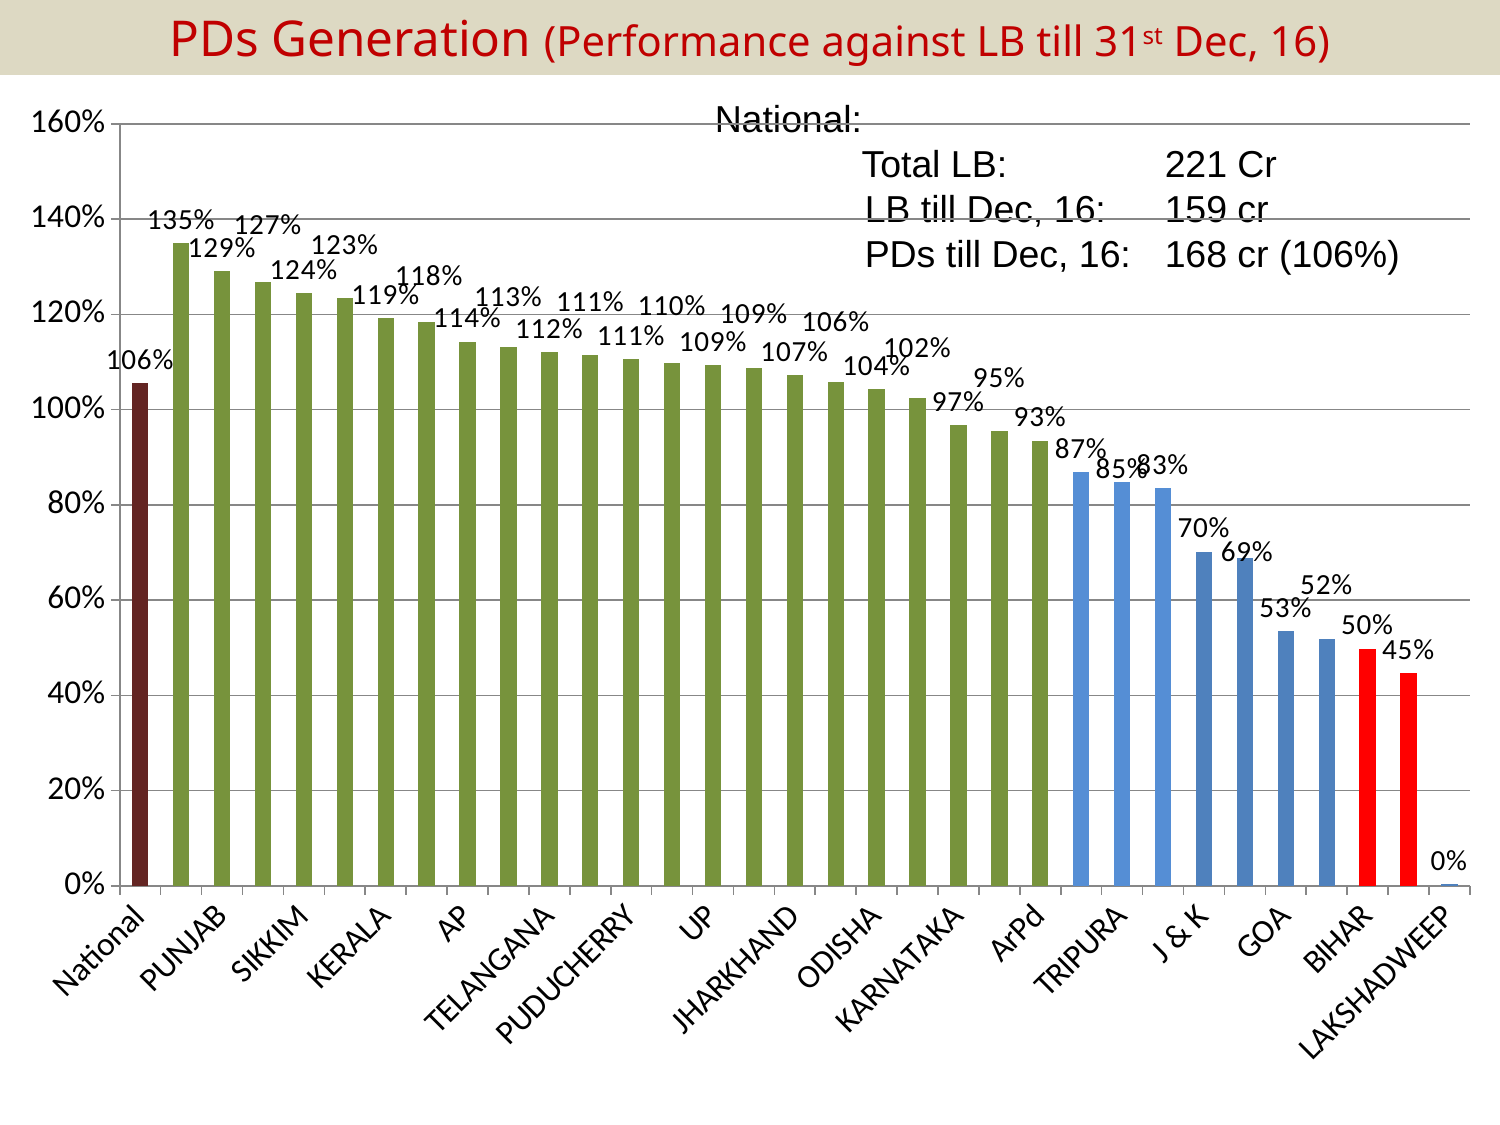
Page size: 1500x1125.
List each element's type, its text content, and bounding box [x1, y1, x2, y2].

chart [0, 87, 1500, 1088]
title PDs Generation (Performance against LB till 31st Dec, 16) [0, 0, 1500, 76]
